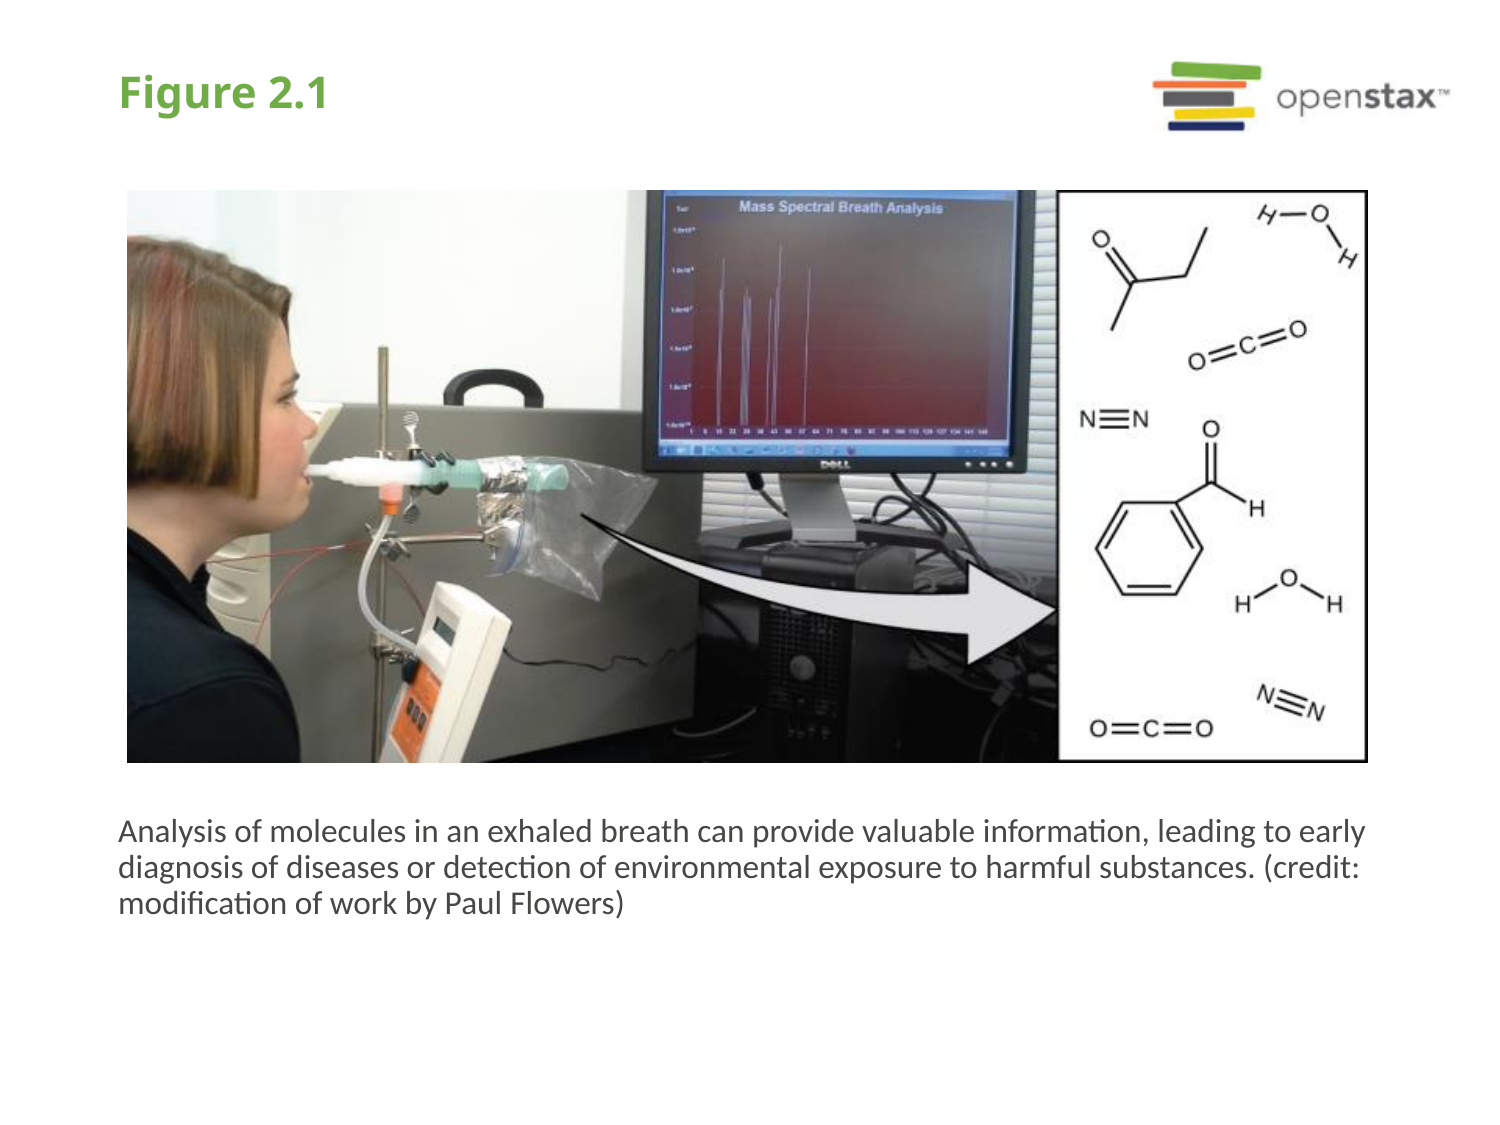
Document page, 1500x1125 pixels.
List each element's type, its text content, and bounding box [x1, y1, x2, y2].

title Figure 2.1 [103, 59, 1397, 130]
picture [127, 190, 1368, 763]
list Analysis of molecules in an exhaled breath can provide valuable information, leading to early diagnosis of diseases or detection of environmental exposure to harmful substances. (credit: modification of work by Paul Flowers) [103, 806, 1397, 1016]
picture [1151, 59, 1452, 134]
